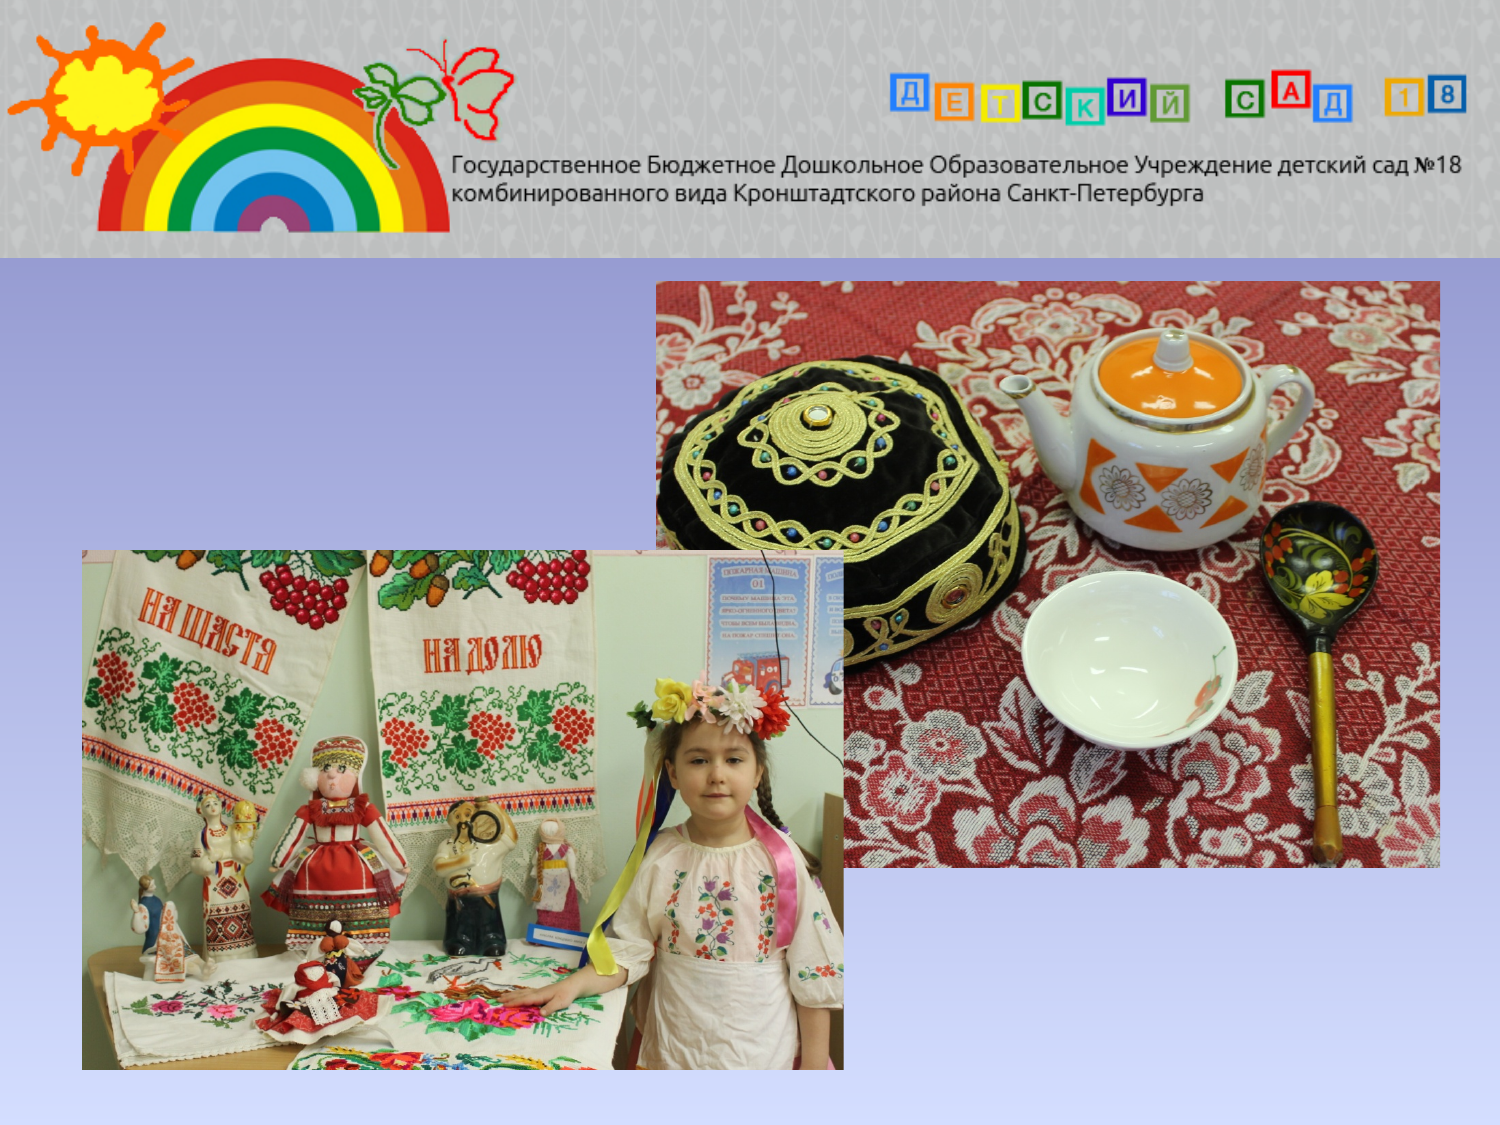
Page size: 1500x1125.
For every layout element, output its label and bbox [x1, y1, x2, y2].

picture [81, 280, 1441, 1071]
picture [0, 0, 1500, 258]
